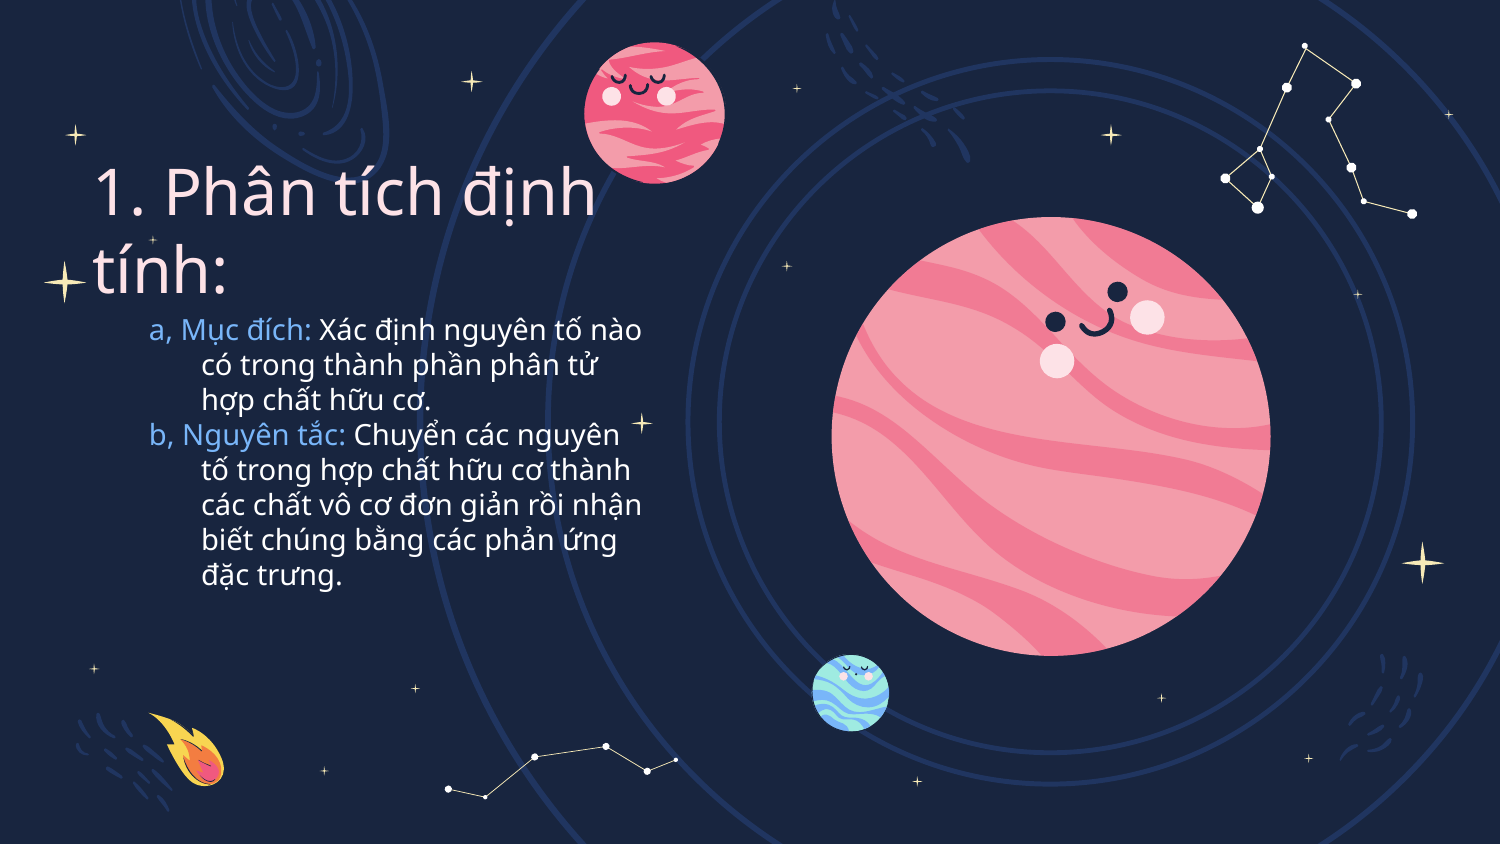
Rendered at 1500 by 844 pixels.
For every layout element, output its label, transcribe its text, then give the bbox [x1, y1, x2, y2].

text_box [631, 412, 653, 434]
subtitle a, Mục đích: Xác định nguyên tố nào có trong thành phần phân tử hợp chất hữu cơ. b, Nguyên tắc: Chuyển các nguyên tố trong hợp chất hữu cơ thành các chất vô cơ đơn giản rồi nhận biết chúng bằng các phản ứng đặc trưng. [110, 296, 665, 429]
title 1. Phân tích định tính: [77, 98, 751, 359]
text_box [808, 653, 894, 733]
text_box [1217, 52, 1386, 259]
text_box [576, 42, 738, 184]
text_box [1100, 124, 1122, 146]
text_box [831, 216, 1271, 657]
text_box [148, 712, 230, 787]
